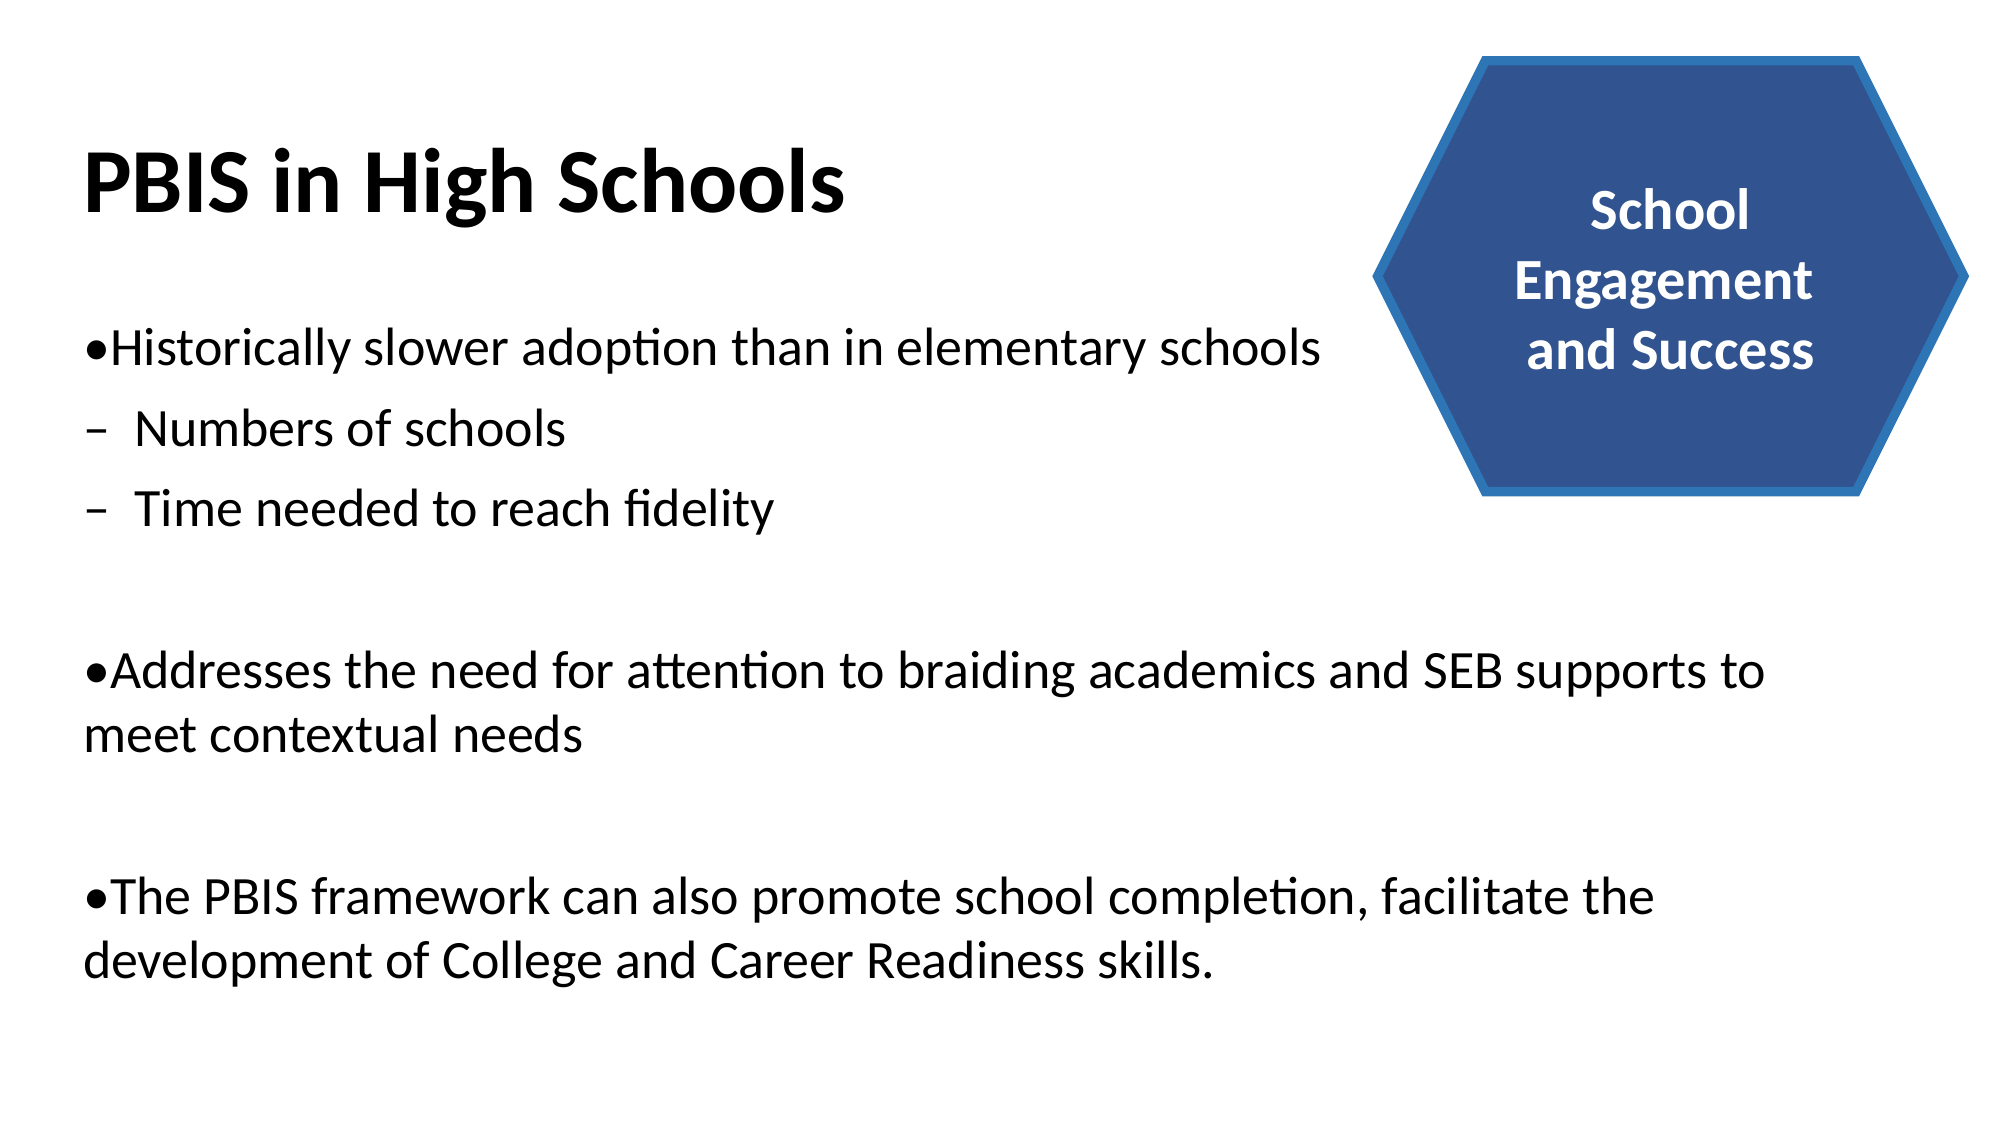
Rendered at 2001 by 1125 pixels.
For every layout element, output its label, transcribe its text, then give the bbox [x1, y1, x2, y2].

list •Historically slower adoption than in elementary schools – Numbers of schools – Time needed to reach fidelity •Addresses the need for attention to braiding academics and SEB supports to meet contextual needs •The PBIS framework can also promote school completion, facilitate the development of College and Career Readiness skills. [68, 303, 1822, 1000]
text_box School Engagement and Success [1377, 60, 1964, 492]
title PBIS in High Schools [68, 121, 992, 240]
